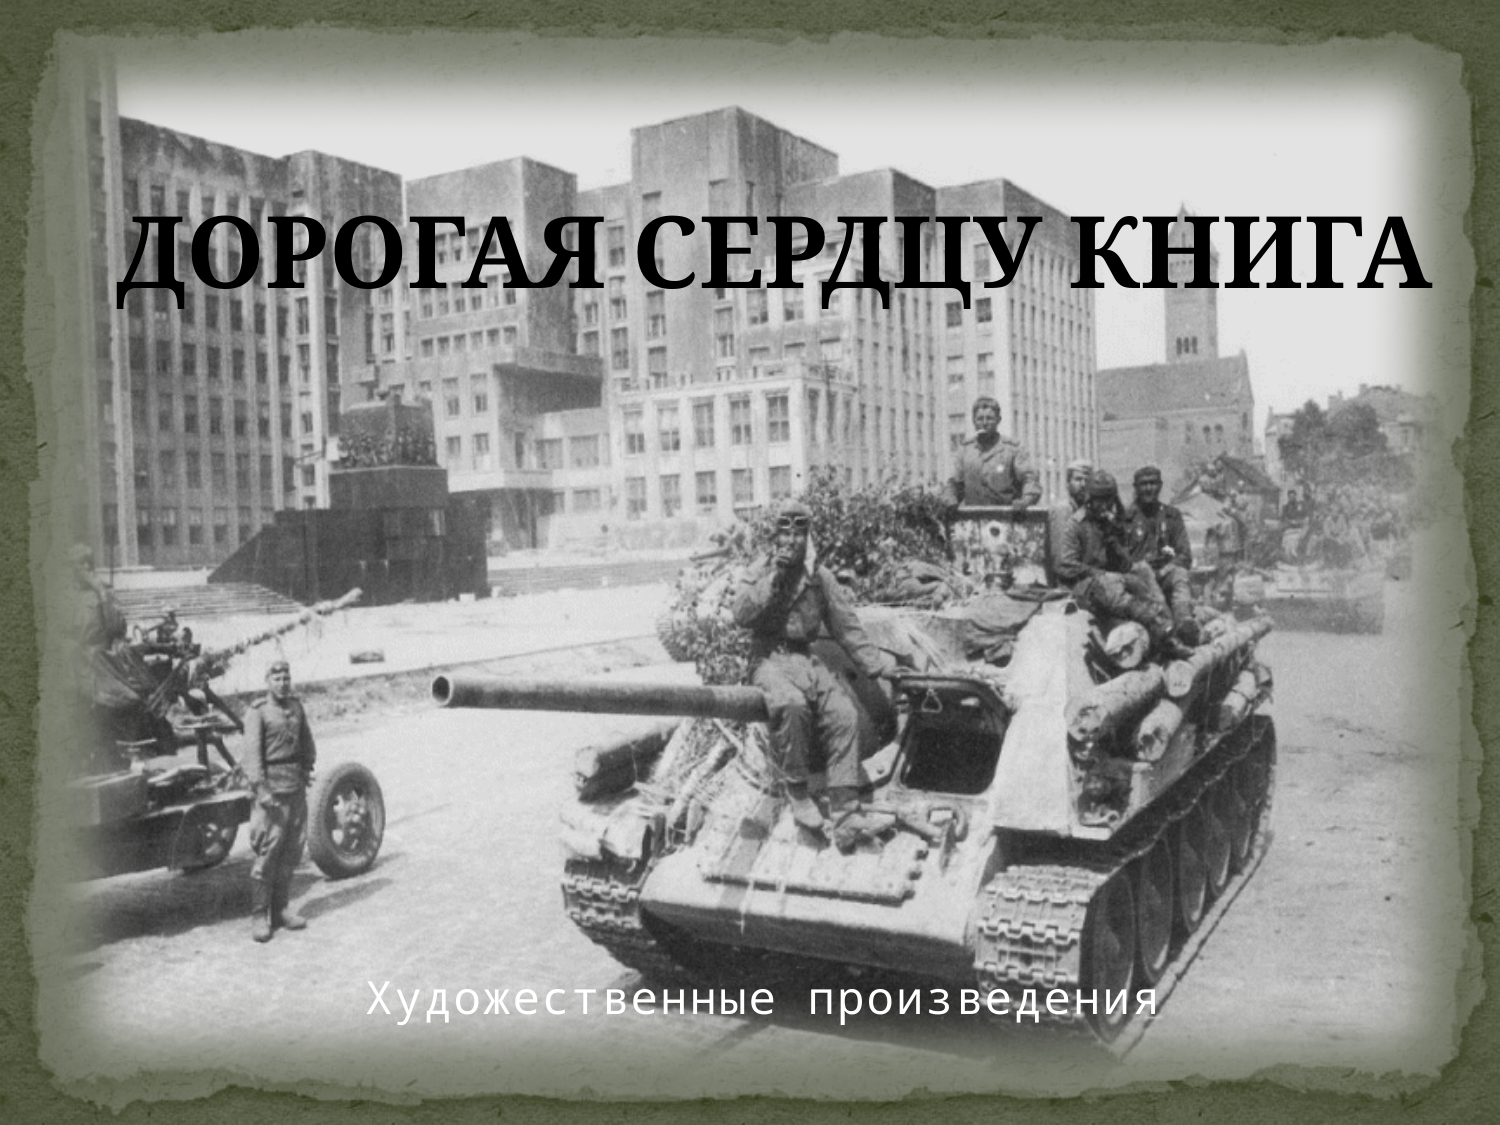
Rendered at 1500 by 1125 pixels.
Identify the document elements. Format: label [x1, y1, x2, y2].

picture [48, 36, 1468, 1088]
